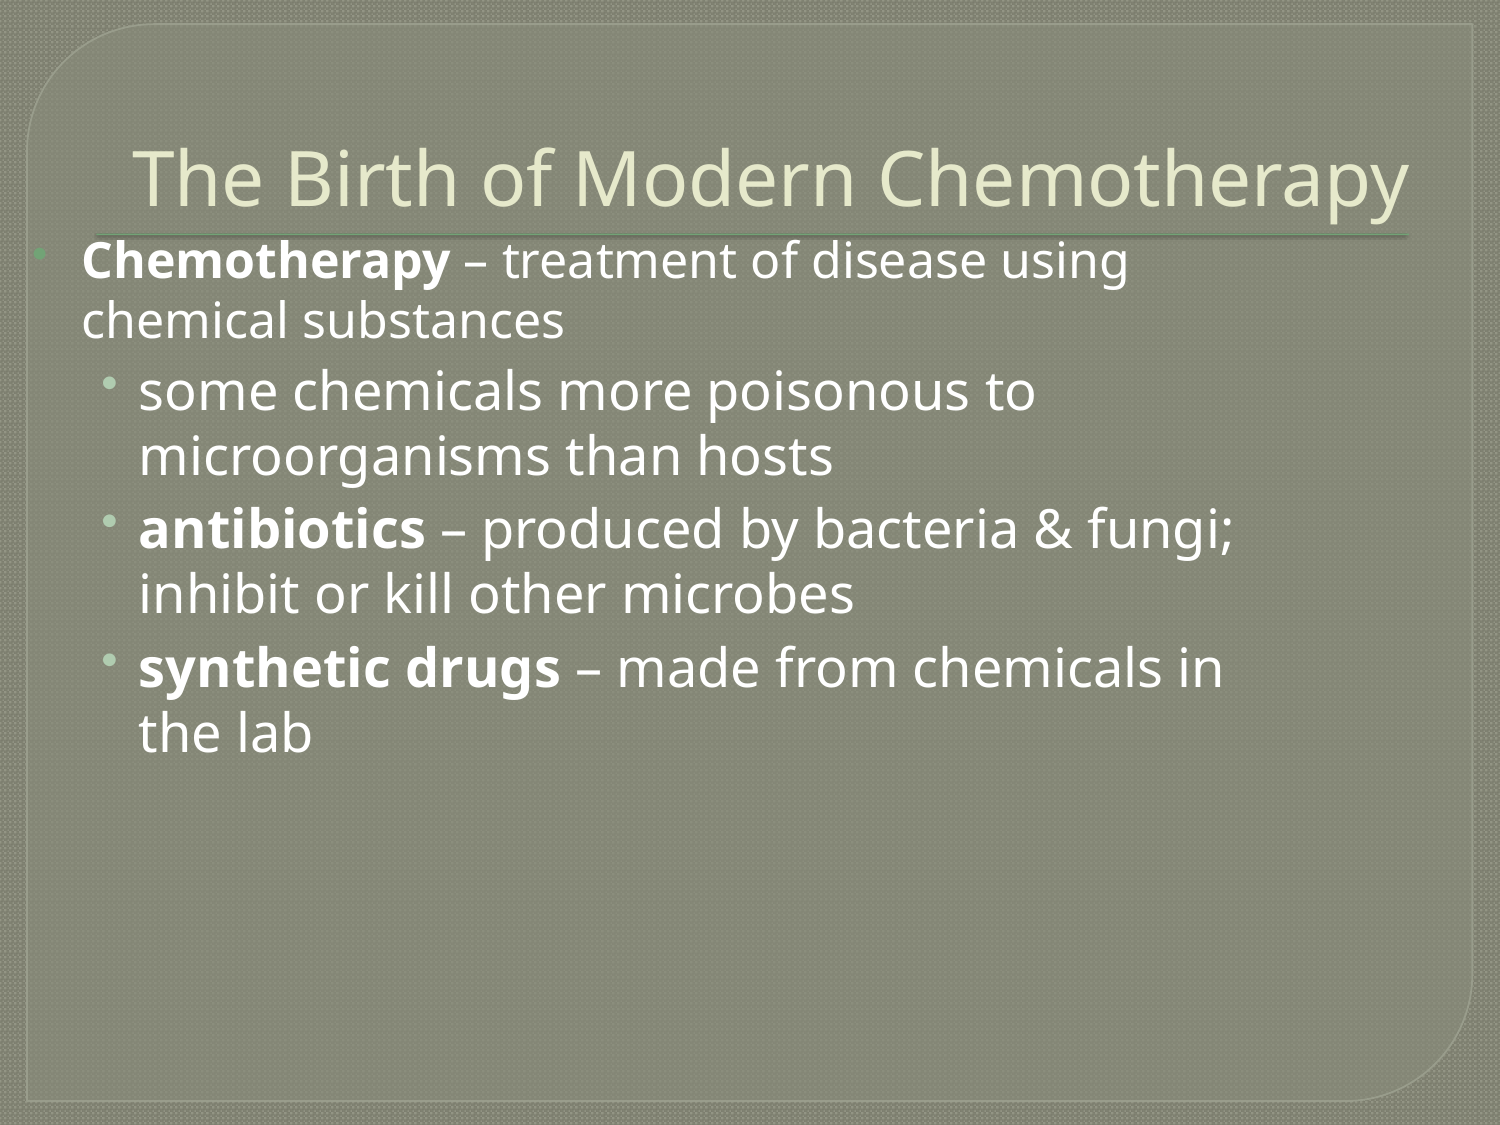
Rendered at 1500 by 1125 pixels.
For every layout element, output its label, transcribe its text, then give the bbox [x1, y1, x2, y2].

title The Birth of Modern Chemotherapy [75, 41, 1425, 230]
list Chemotherapy – treatment of disease using chemical substances some chemicals more poisonous to microorganisms than hosts antibiotics – produced by bacteria & fungi; inhibit or kill other microbes synthetic drugs – made from chemicals in the lab [19, 220, 1294, 1125]
